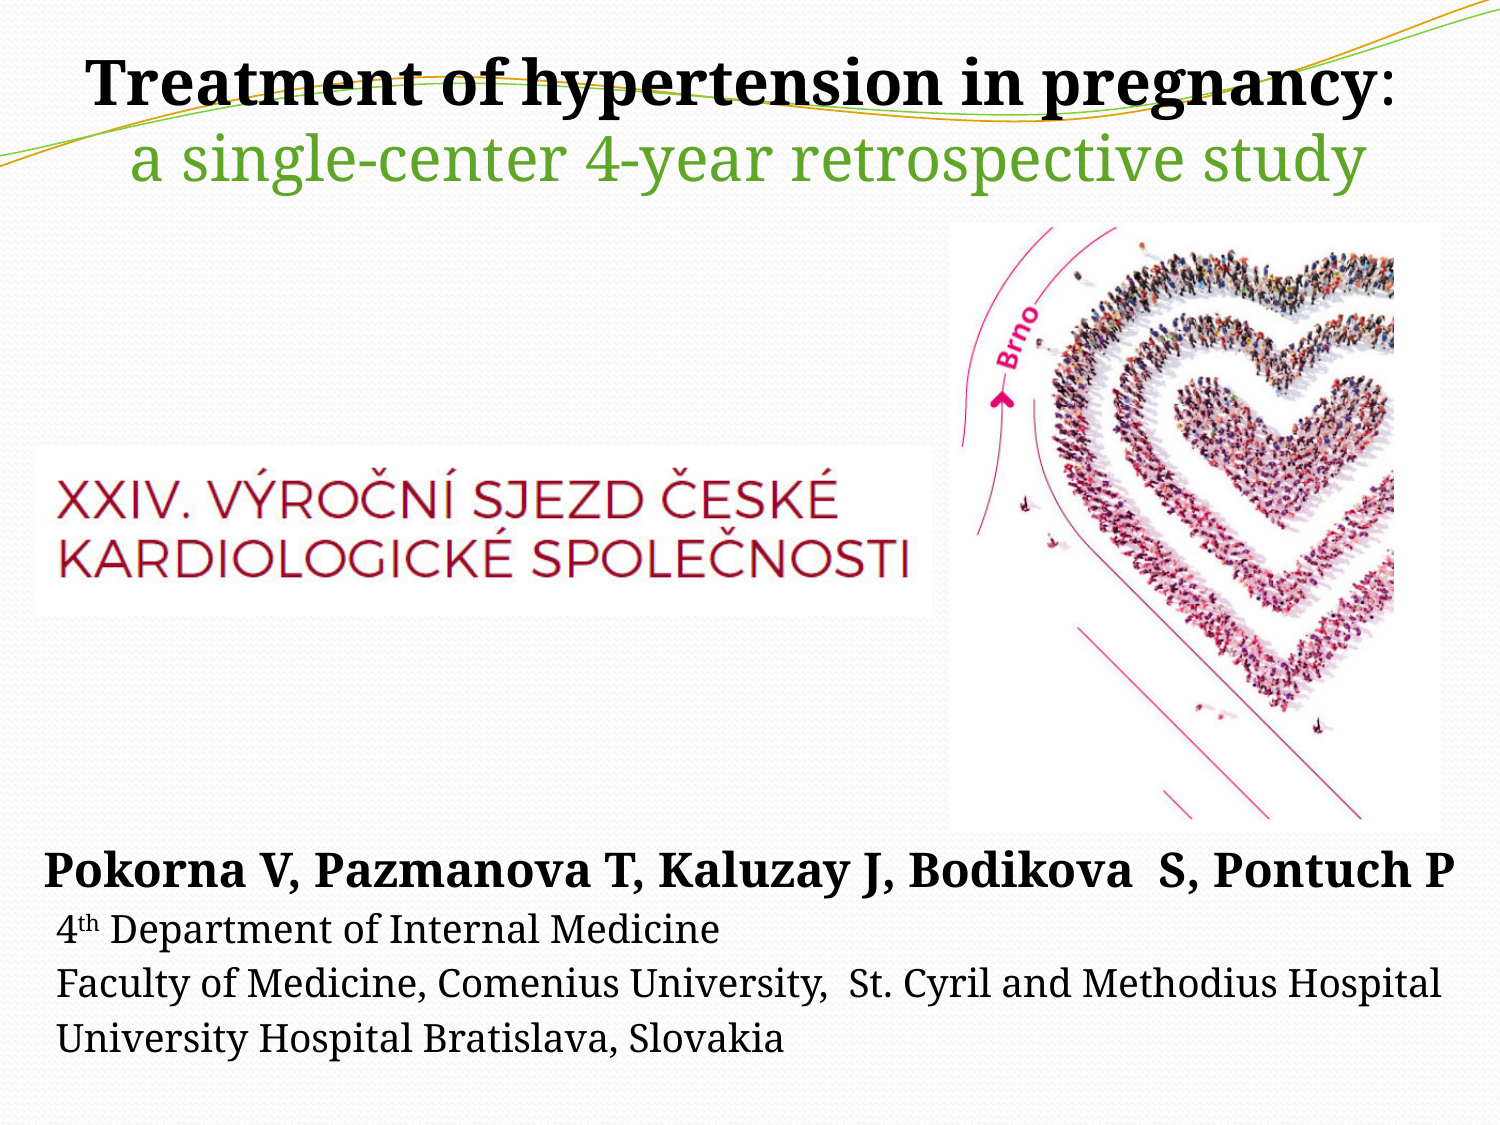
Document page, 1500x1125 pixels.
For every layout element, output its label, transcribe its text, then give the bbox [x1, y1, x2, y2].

text_box Treatment of hypertension in pregnancy: a single-center 4-year retrospective study [0, 35, 1500, 307]
list Pokorna V, Pazmanova T, Kaluzay J, Bodikova S, Pontuch P 4th Department of Internal Medicine Faculty of Medicine, Comenius University, St. Cyril and Methodius Hospital University Hospital Bratislava, Slovakia [0, 832, 1500, 1125]
picture [948, 222, 1441, 833]
picture [34, 445, 932, 615]
